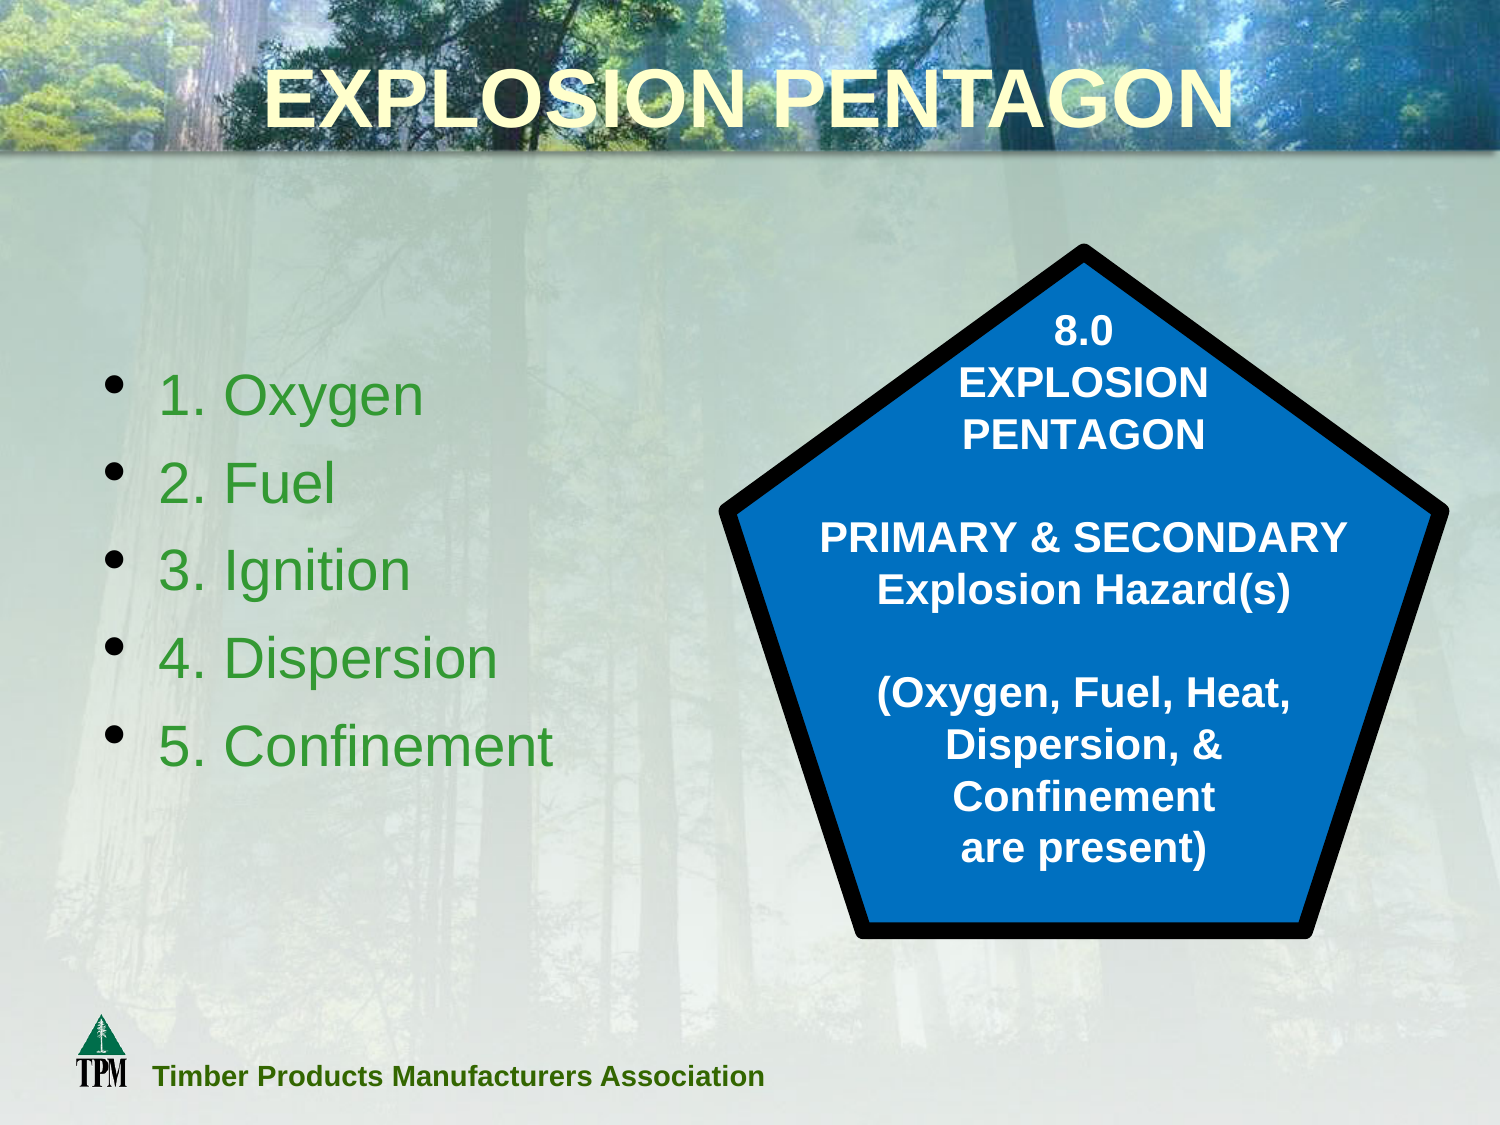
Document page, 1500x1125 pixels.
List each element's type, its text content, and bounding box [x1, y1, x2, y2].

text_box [712, 237, 1456, 946]
list 1. Oxygen 2. Fuel 3. Ignition 4. Dispersion 5. Confinement [87, 262, 1425, 1005]
title EXPLOSION PENTAGON [75, 0, 1425, 188]
picture [0, 0, 1500, 1125]
